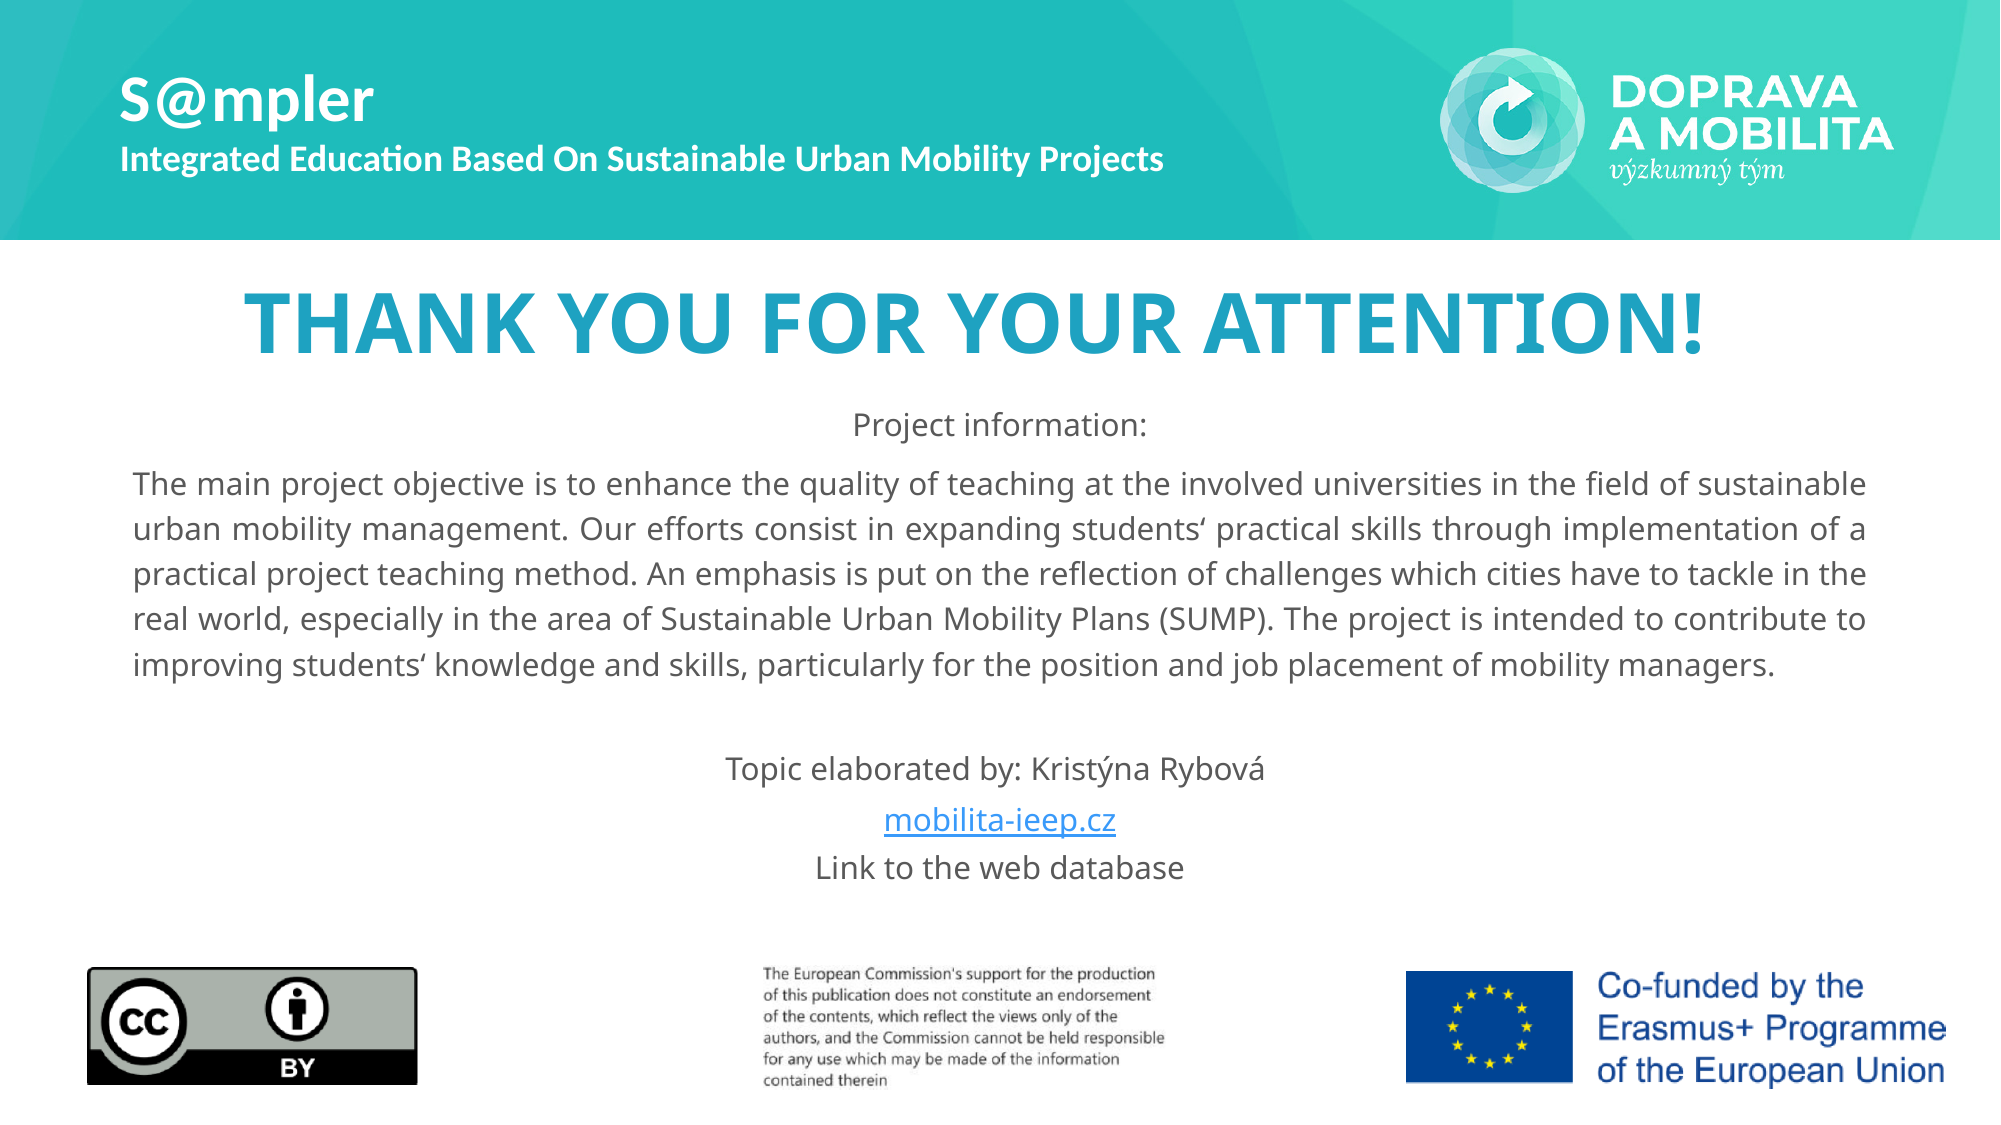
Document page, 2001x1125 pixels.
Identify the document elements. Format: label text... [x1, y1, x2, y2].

title Thank you for your attention! [201, 256, 1748, 380]
text_box Project information: The main project objective is to enhance the quality of teaching at the involved universities in the field of sustainable urban mobility management. Our efforts consist in expanding students‘ practical skills through implementation of a practical project teaching method. An emphasis is put on the reflection of challenges which cities have to tackle in the real world, especially in the area of Sustainable Urban Mobility Plans (SUMP). The project is intended to contribute to improving students‘ knowledge and skills, particularly for the position and job placement of mobility managers. Topic elaborated by: Kristýna Rybová mobilita-ieep.cz Link to the web database [117, 401, 1883, 932]
picture [1385, 950, 1955, 1106]
picture [0, 0, 2000, 240]
picture [79, 947, 435, 1104]
picture [740, 953, 1176, 1105]
